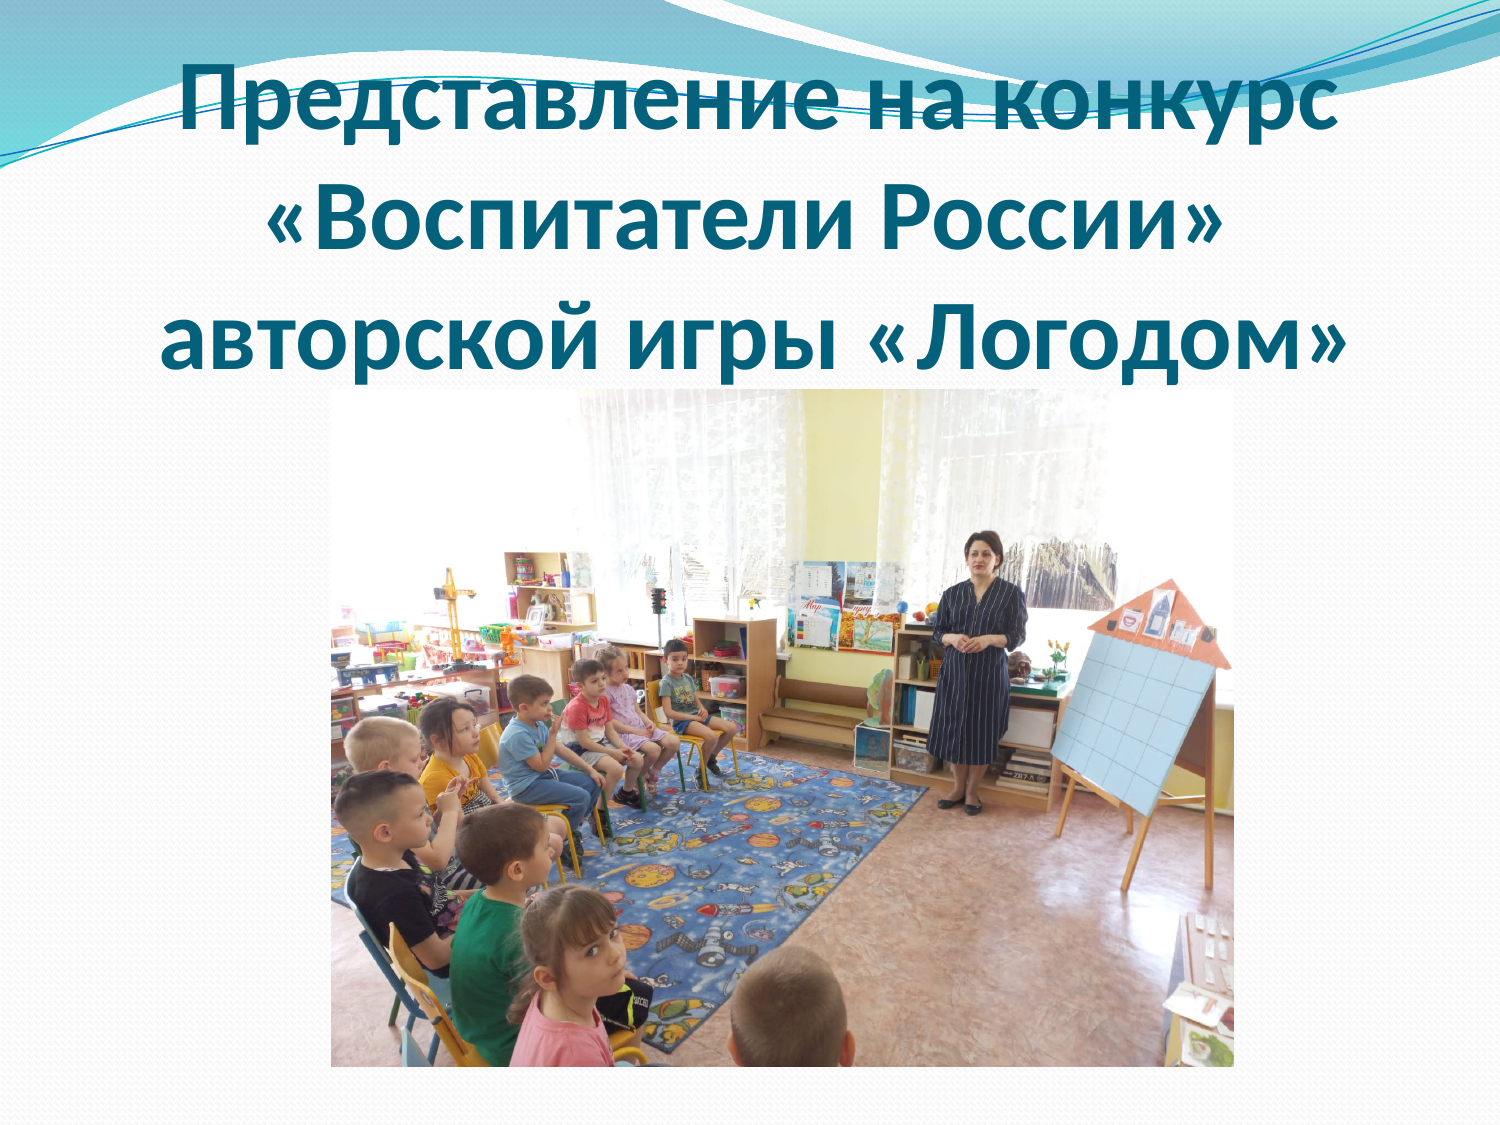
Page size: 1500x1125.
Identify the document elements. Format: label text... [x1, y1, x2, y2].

title Представление на конкурс «Воспитатели России» авторской игры «Логодом» [79, 70, 1438, 390]
picture [330, 389, 1234, 1067]
